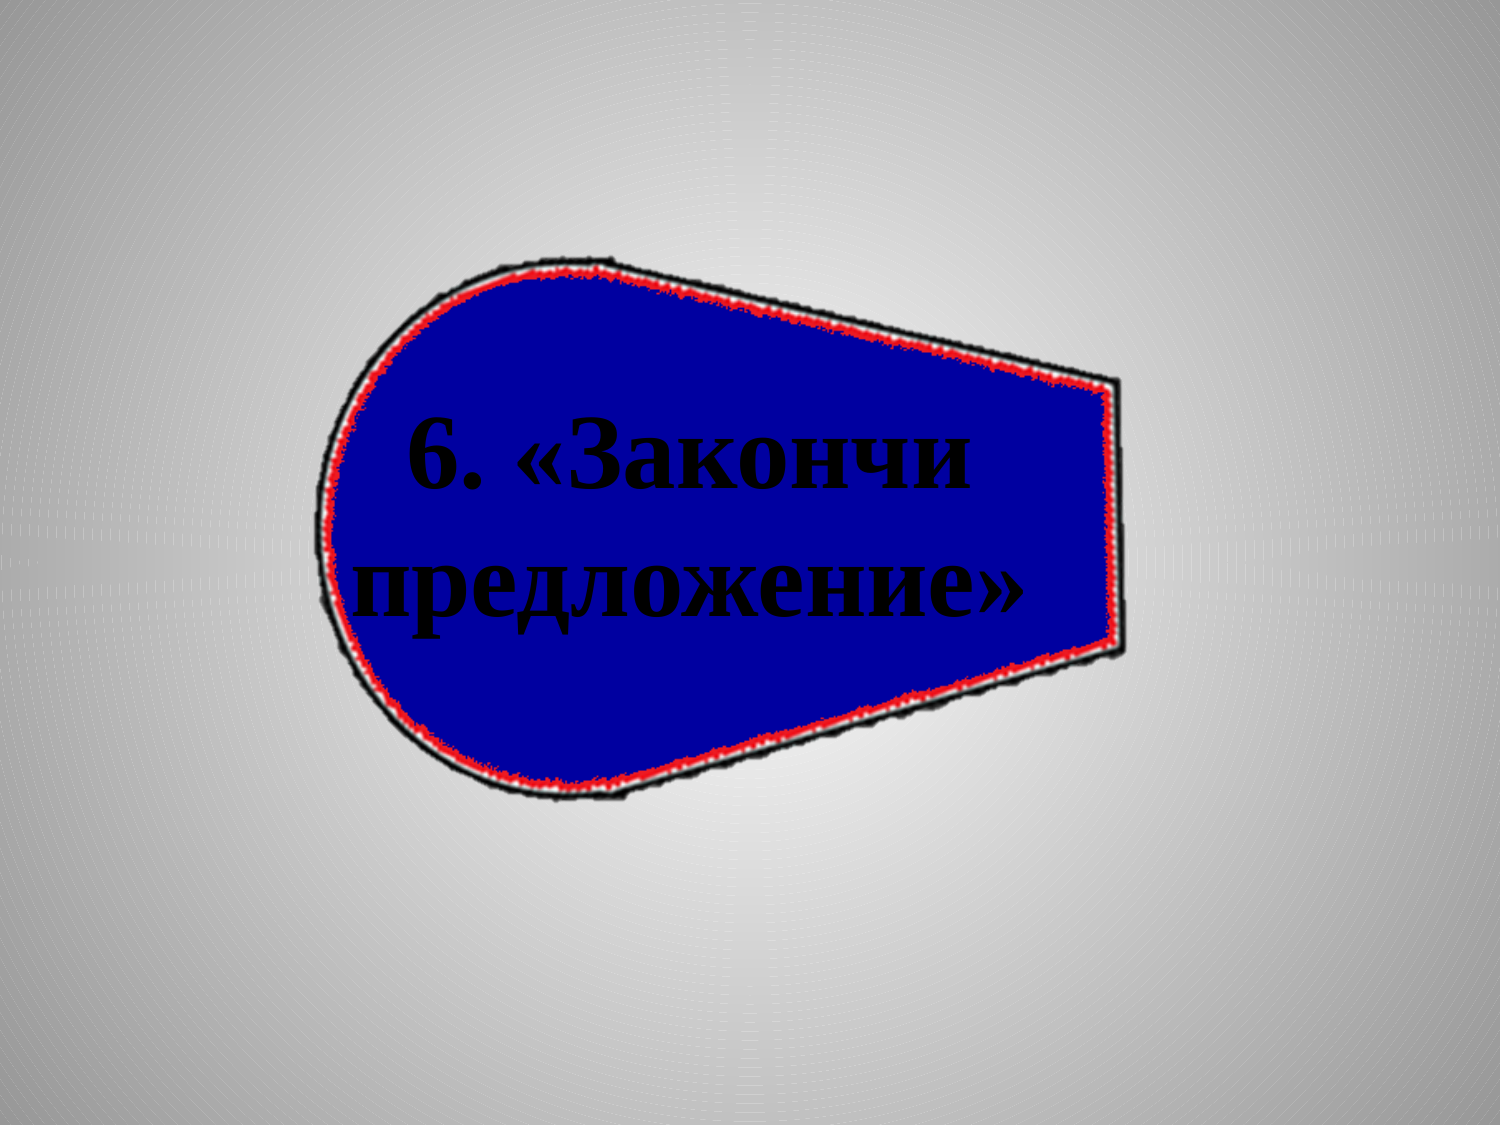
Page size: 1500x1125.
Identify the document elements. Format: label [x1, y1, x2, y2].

picture [272, 244, 1200, 824]
